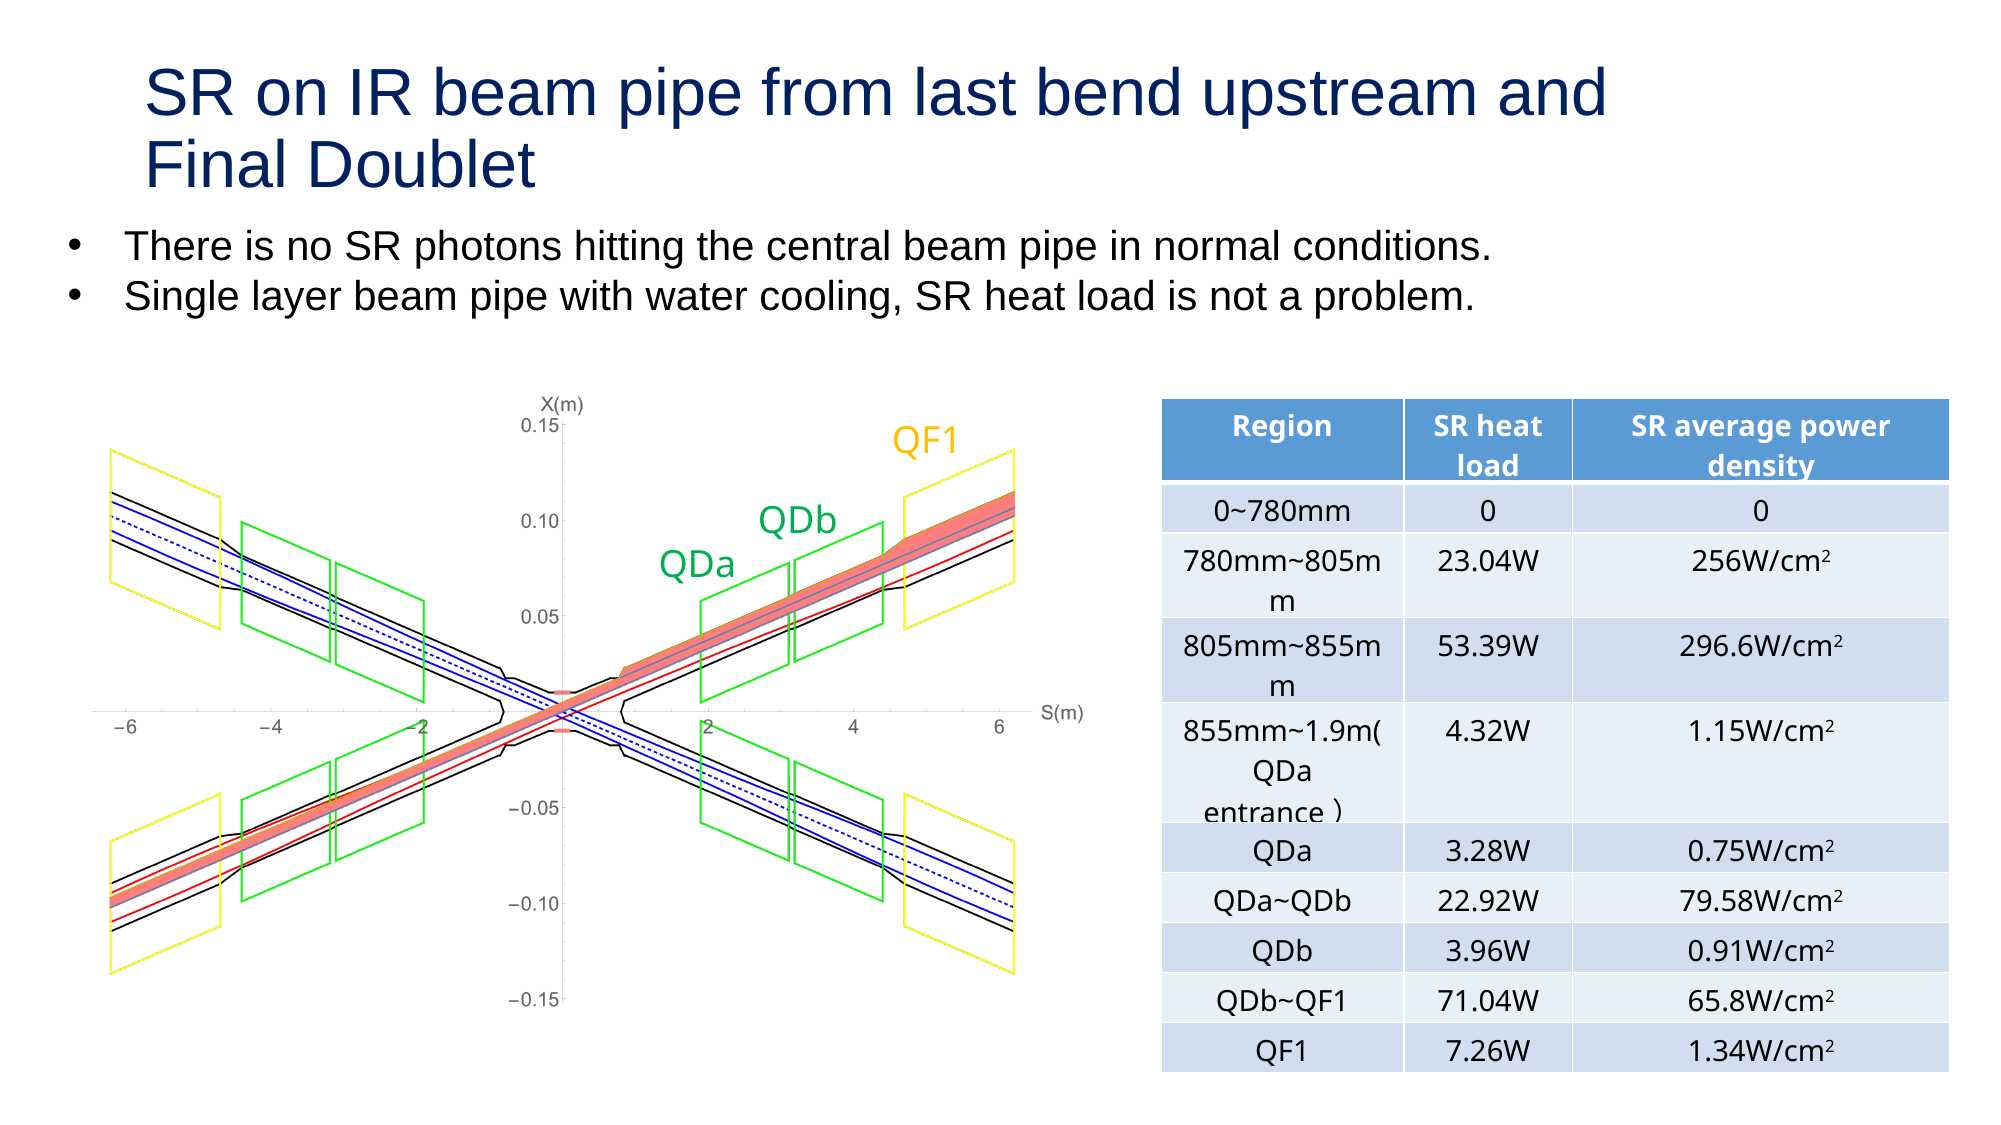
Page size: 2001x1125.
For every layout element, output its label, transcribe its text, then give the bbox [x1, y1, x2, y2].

table_cell 0.75W/cm2 [1573, 823, 1949, 872]
table_cell QDb [1162, 923, 1403, 972]
table_cell 22.92W [1405, 873, 1572, 922]
table_cell 0.91W/cm2 [1573, 923, 1949, 972]
table_cell 296.6W/cm2 [1573, 618, 1949, 702]
table_cell 1.34W/cm2 [1573, 1023, 1949, 1072]
table_cell 780mm~805mm [1162, 534, 1403, 617]
table_cell 1.15W/cm2 [1573, 703, 1949, 822]
table_header Region [1162, 399, 1403, 480]
table_cell 805mm~855mm [1162, 618, 1403, 702]
table_cell 256W/cm2 [1573, 534, 1949, 617]
table_cell QDa~QDb [1162, 873, 1403, 922]
picture [91, 392, 1085, 1011]
table_cell 7.26W [1405, 1023, 1572, 1072]
table_header SR heat load [1405, 399, 1572, 480]
table_cell 71.04W [1405, 973, 1572, 1022]
table_cell QF1 [1162, 1023, 1403, 1072]
table_cell 855mm~1.9m(QDa entrance） [1162, 703, 1403, 822]
table_header SR average power density [1573, 399, 1949, 480]
table_cell QDa [1162, 823, 1403, 872]
text_box There is no SR photons hitting the central beam pipe in normal conditions. Single layer beam pipe with water cooling, SR heat load is not a problem. [52, 211, 1936, 327]
table_cell 0 [1573, 485, 1949, 532]
table_cell 0 [1405, 485, 1572, 532]
table_cell 4.32W [1405, 703, 1572, 822]
title SR on IR beam pipe from last bend upstream and Final Doublet [129, 36, 1978, 224]
table_cell 3.28W [1405, 823, 1572, 872]
table_cell 23.04W [1405, 534, 1572, 617]
table_cell 53.39W [1405, 618, 1572, 702]
table_cell 3.96W [1405, 923, 1572, 972]
table_cell 79.58W/cm2 [1573, 873, 1949, 922]
table_cell 65.8W/cm2 [1573, 973, 1949, 1022]
table_cell 0~780mm [1162, 485, 1403, 532]
table_cell QDb~QF1 [1162, 973, 1403, 1022]
